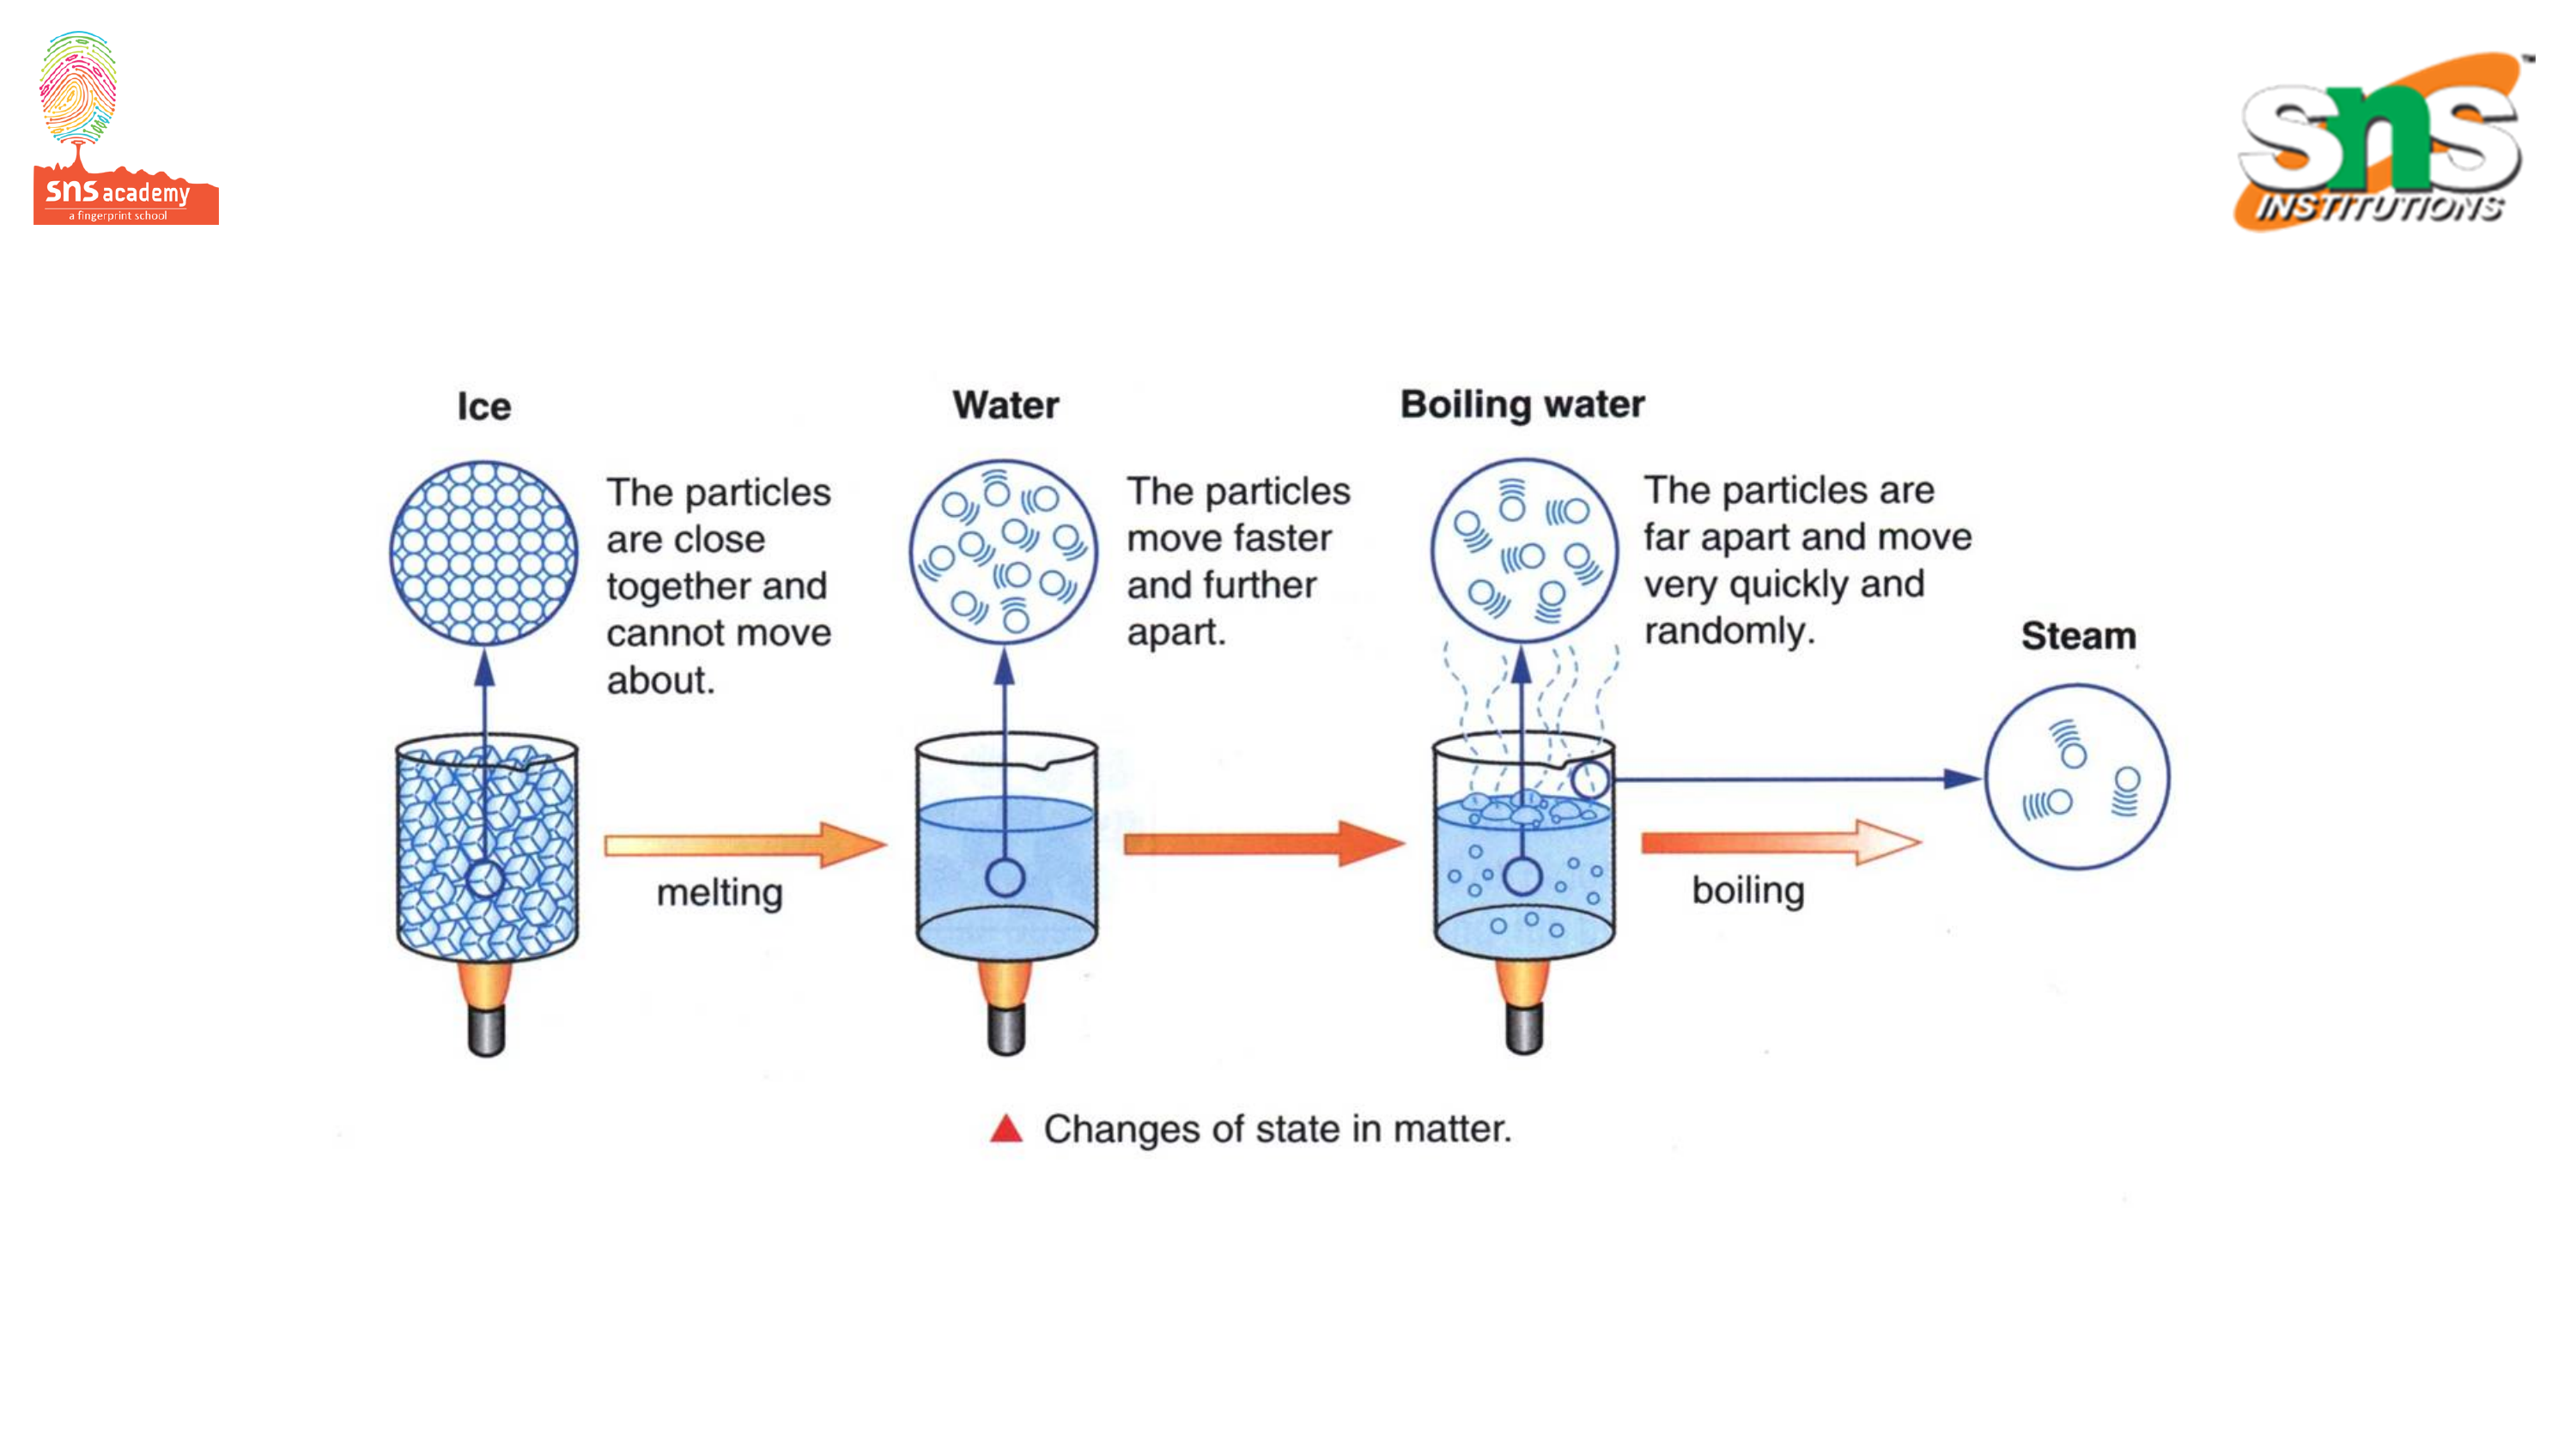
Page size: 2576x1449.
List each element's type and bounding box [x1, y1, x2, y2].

picture [321, 337, 2255, 1208]
picture [33, 31, 219, 225]
picture [2233, 50, 2536, 233]
